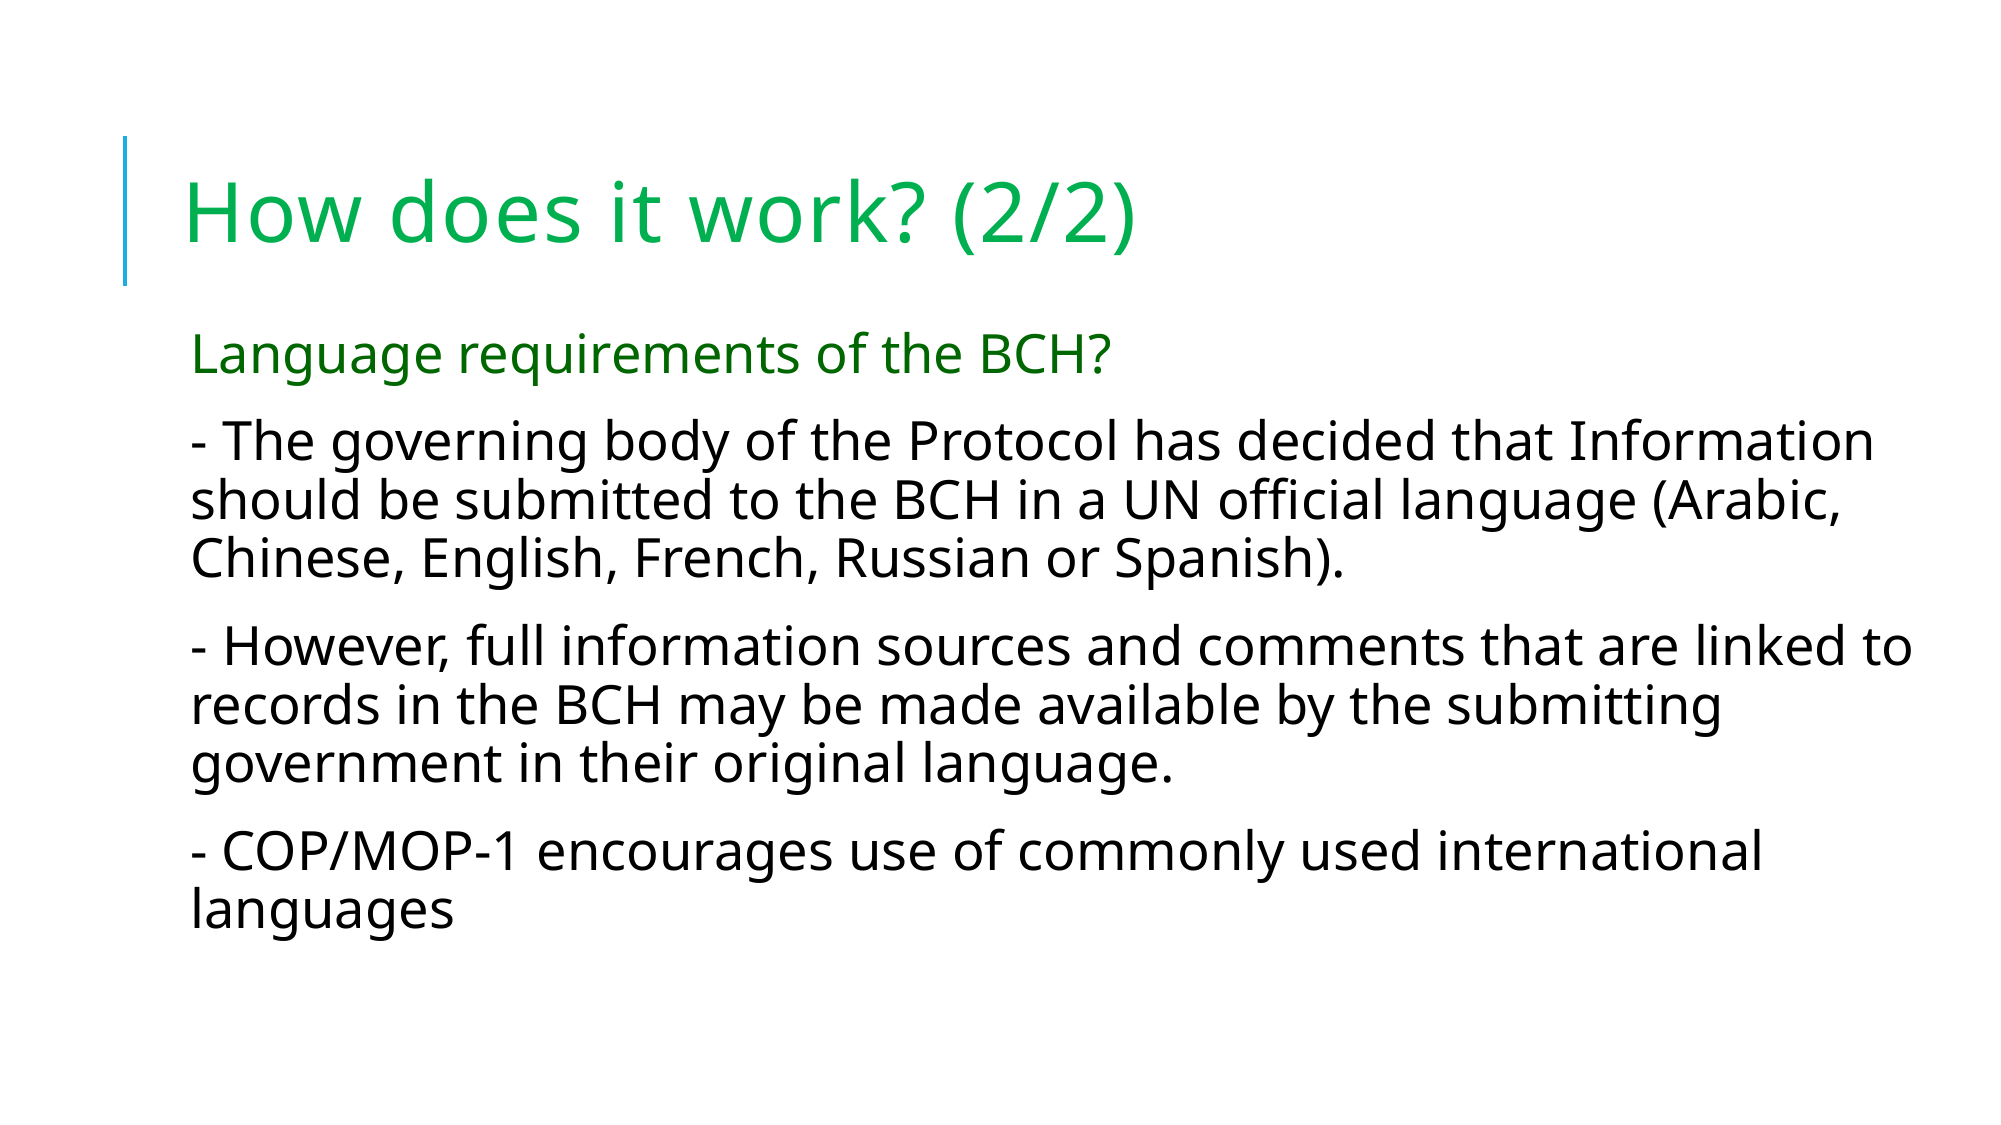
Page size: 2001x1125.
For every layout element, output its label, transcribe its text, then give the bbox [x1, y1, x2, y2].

title How does it work? (2/2) [168, 96, 1938, 318]
list Language requirements of the BCH? - The governing body of the Protocol has decided that Information should be submitted to the BCH in a UN official language (Arabic, Chinese, English, French, Russian or Spanish). - However, full information sources and comments that are linked to records in the BCH may be made available by the submitting government in their original language. - COP/MOP-1 encourages use of commonly used international languages [168, 318, 1938, 1035]
